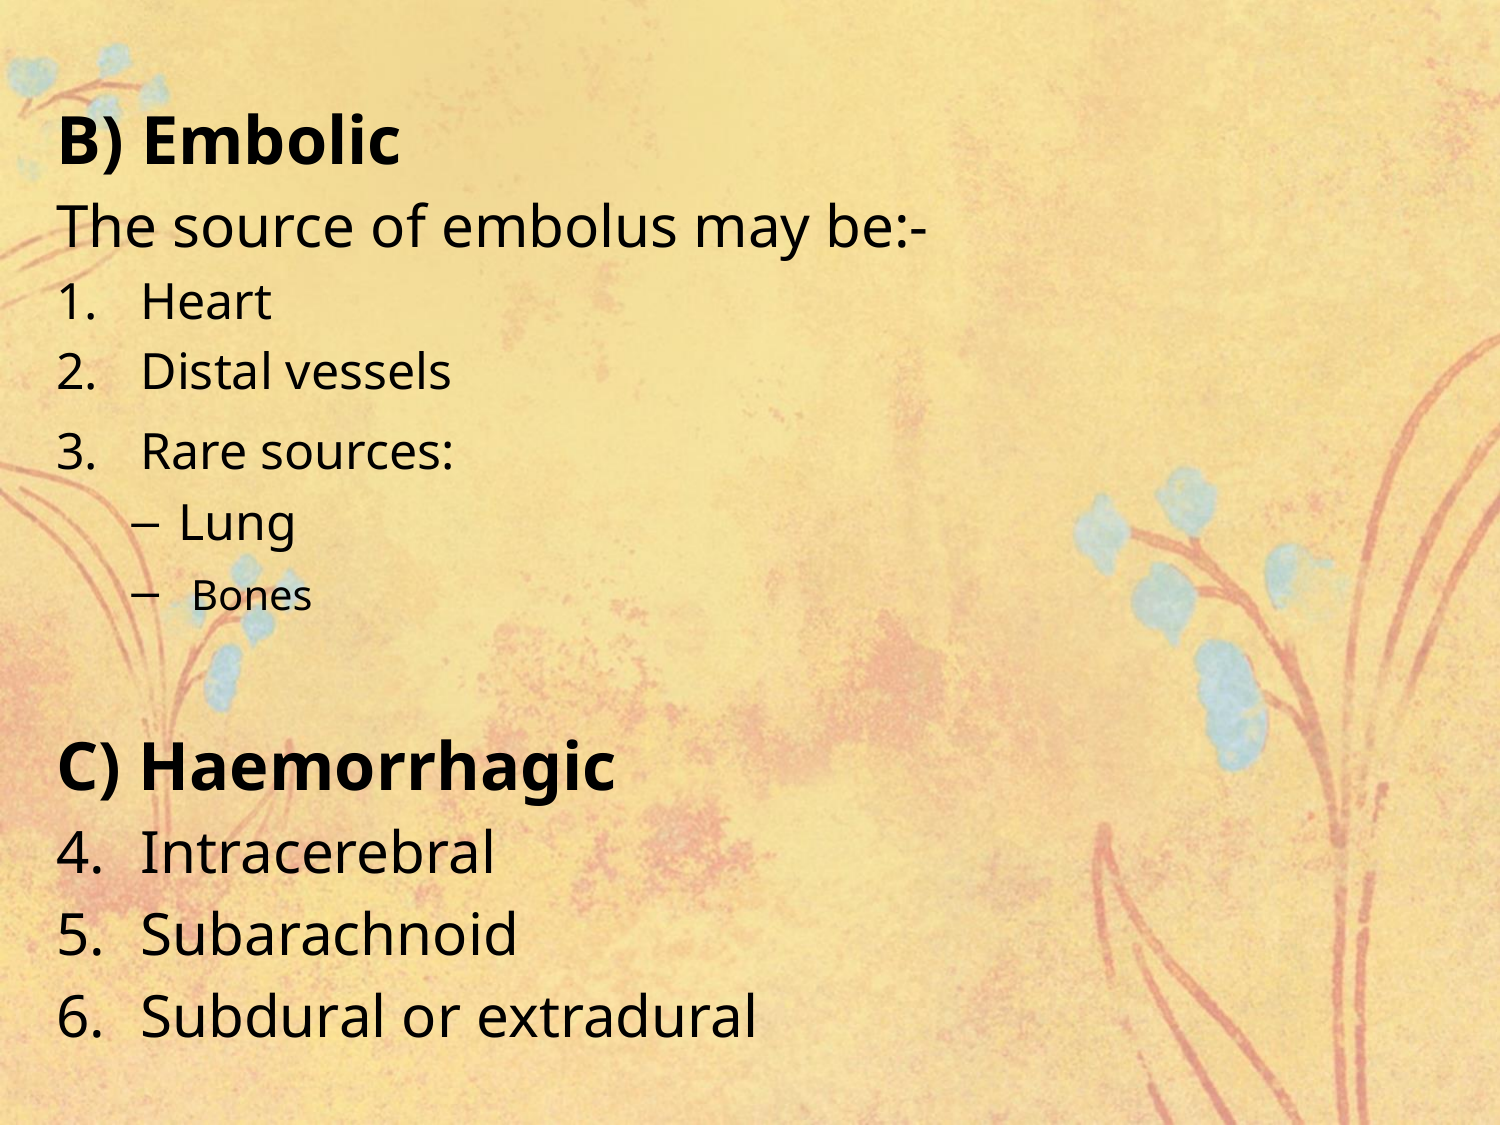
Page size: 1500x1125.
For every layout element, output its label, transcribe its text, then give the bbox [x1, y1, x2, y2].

list B) Embolic The source of embolus may be:- Heart Distal vessels Rare sources: Lung Bones C) Haemorrhagic Intracerebral Subarachnoid Subdural or extradural [41, 90, 1392, 1083]
picture [0, 0, 1500, 1125]
